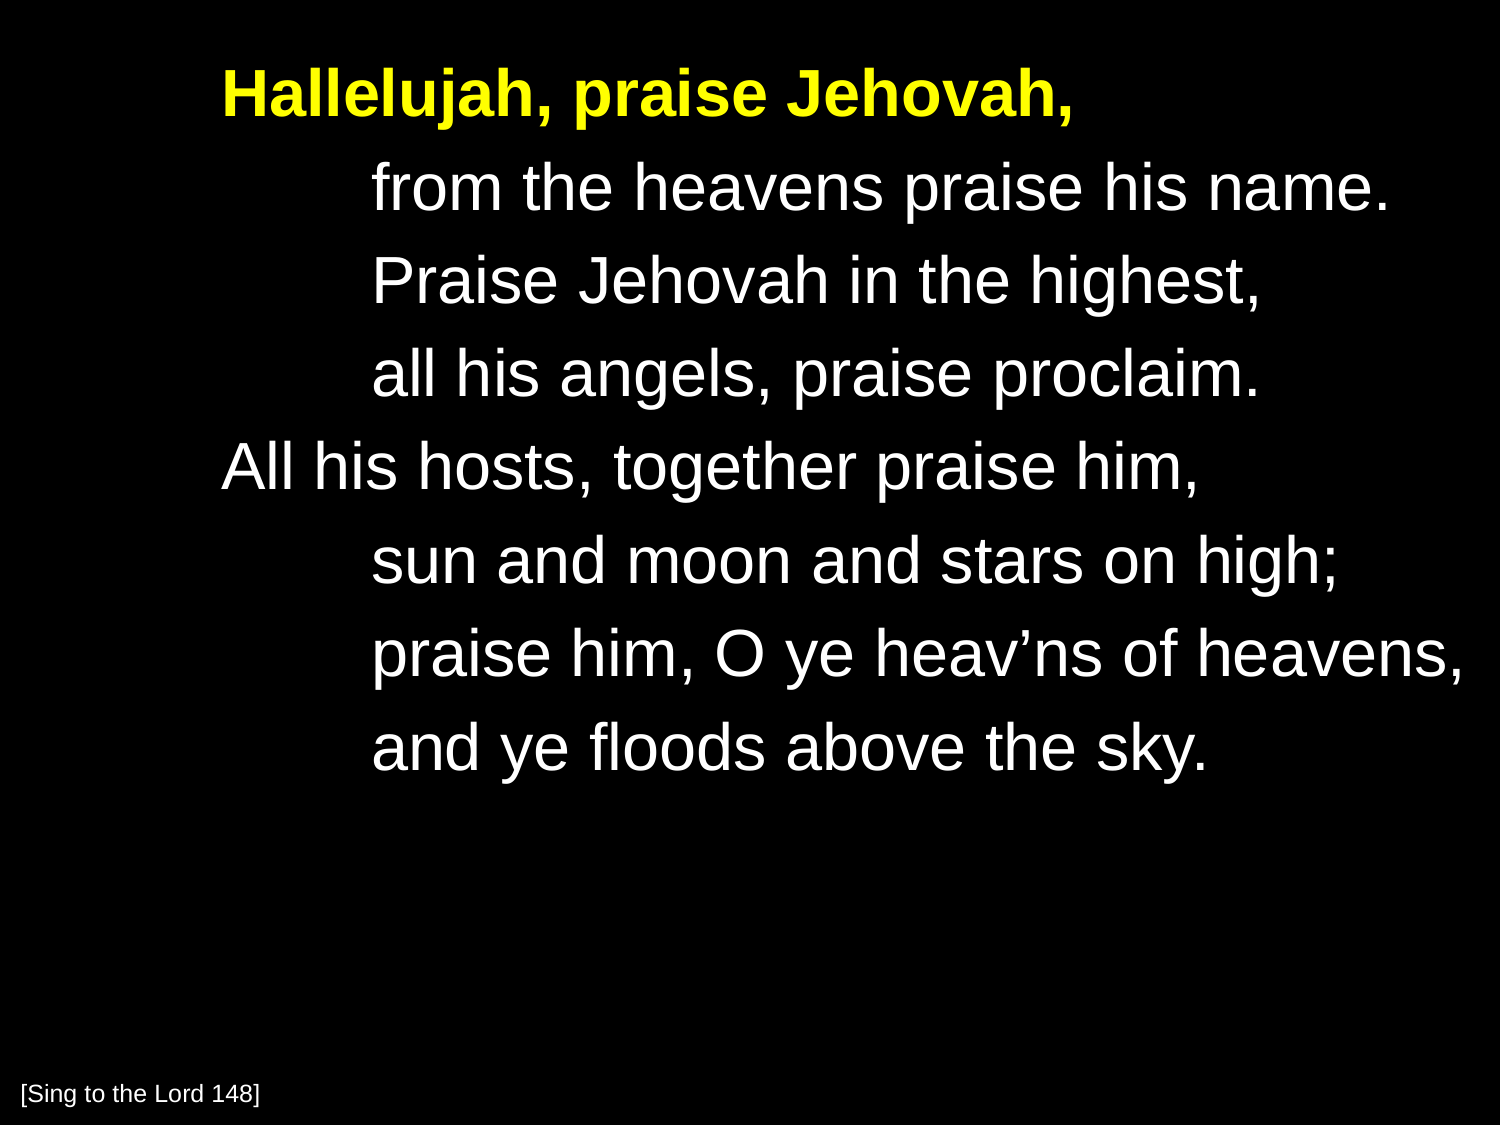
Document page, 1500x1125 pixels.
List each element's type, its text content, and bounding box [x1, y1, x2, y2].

list Hallelujah, praise Jehovah, from the heavens praise his name. Praise Jehovah in the highest, all his angels, praise proclaim. All his hosts, together praise him, sun and moon and stars on high; praise him, O ye heav’ns of heavens, and ye floods above the sky. [0, 42, 1500, 1047]
text_box [Sing to the Lord 148] [5, 1070, 526, 1115]
